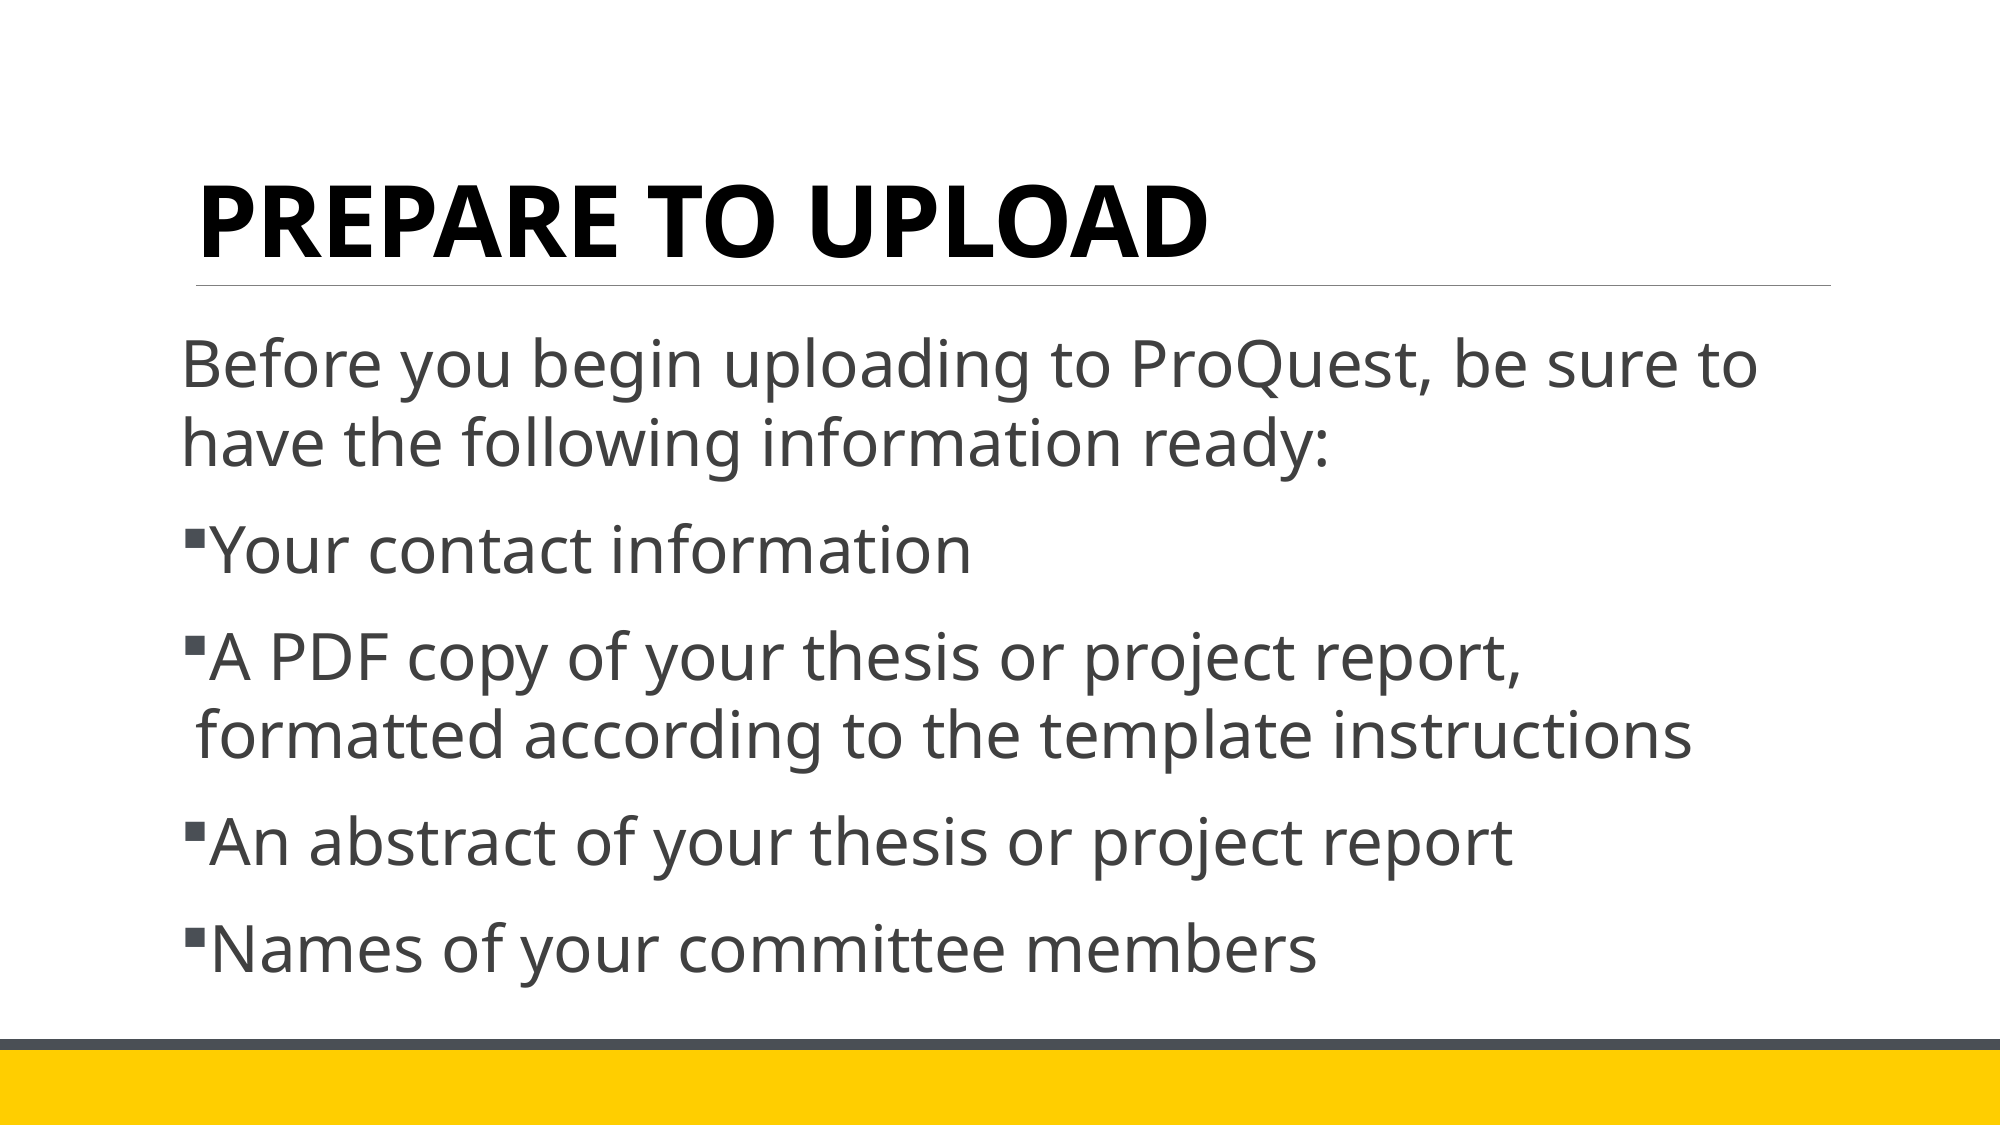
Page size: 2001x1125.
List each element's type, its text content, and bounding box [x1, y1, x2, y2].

list Before you begin uploading to ProQuest, be sure to have the following information ready: Your contact information A PDF copy of your thesis or project report, formatted according to the template instructions An abstract of your thesis or project report Names of your committee members [180, 315, 1830, 996]
title PREPARE TO UPLOAD [180, 47, 1830, 285]
